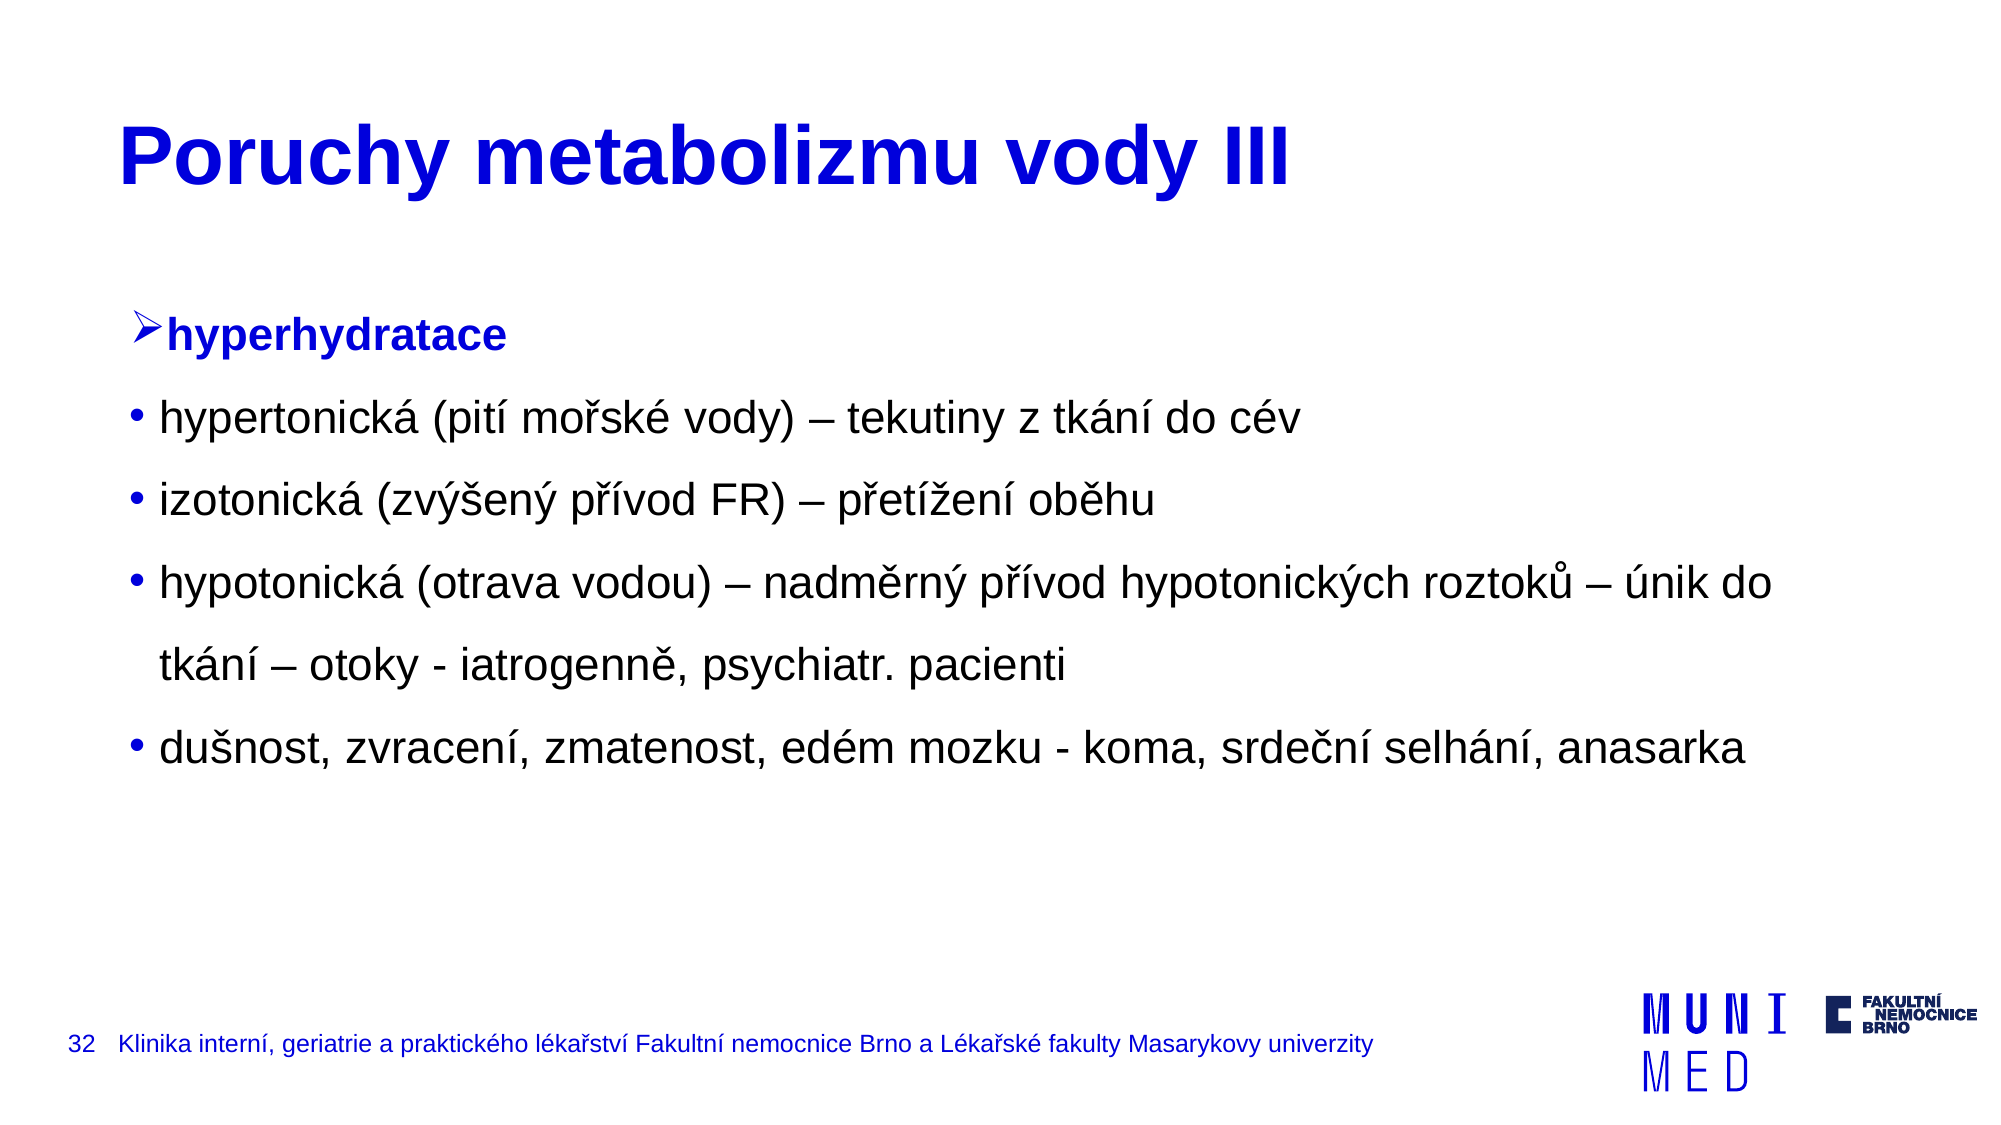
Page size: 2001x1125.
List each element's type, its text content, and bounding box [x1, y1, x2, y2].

slide_number 32 [67, 1021, 110, 1063]
footer Klinika interní, geriatrie a praktického lékařství Fakultní nemocnice Brno a Lékařské fakulty Masarykovy univerzity [118, 1021, 1418, 1063]
title Poruchy metabolizmu vody III [118, 118, 1883, 193]
list hyperhydratace hypertonická (pití mořské vody) – tekutiny z tkání do cév izotonická (zvýšený přívod FR) – přetížení oběhu hypotonická (otrava vodou) – nadměrný přívod hypotonických roztoků – únik do tkání – otoky - iatrogenně, psychiatr. pacienti dušnost, zvracení, zmatenost, edém mozku - koma, srdeční selhání, anasarka [118, 277, 1883, 957]
